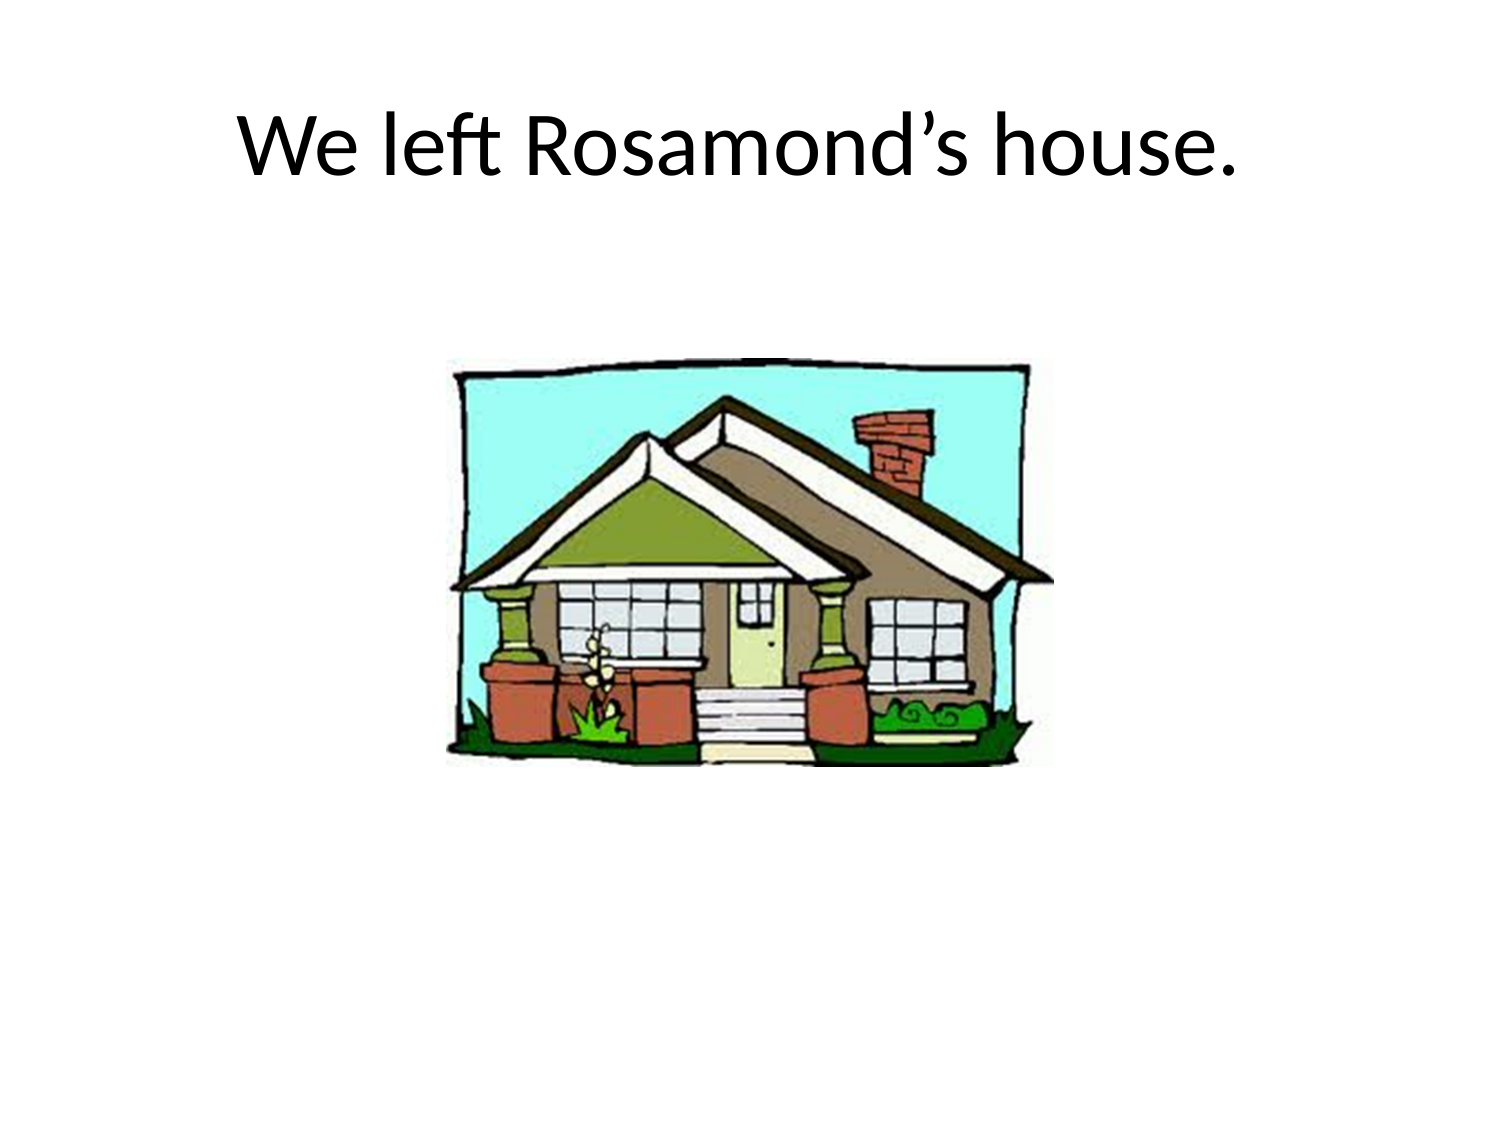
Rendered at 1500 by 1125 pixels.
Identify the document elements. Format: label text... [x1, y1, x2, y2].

title We left Rosamond’s house. [75, 45, 1425, 233]
picture [446, 358, 1054, 768]
